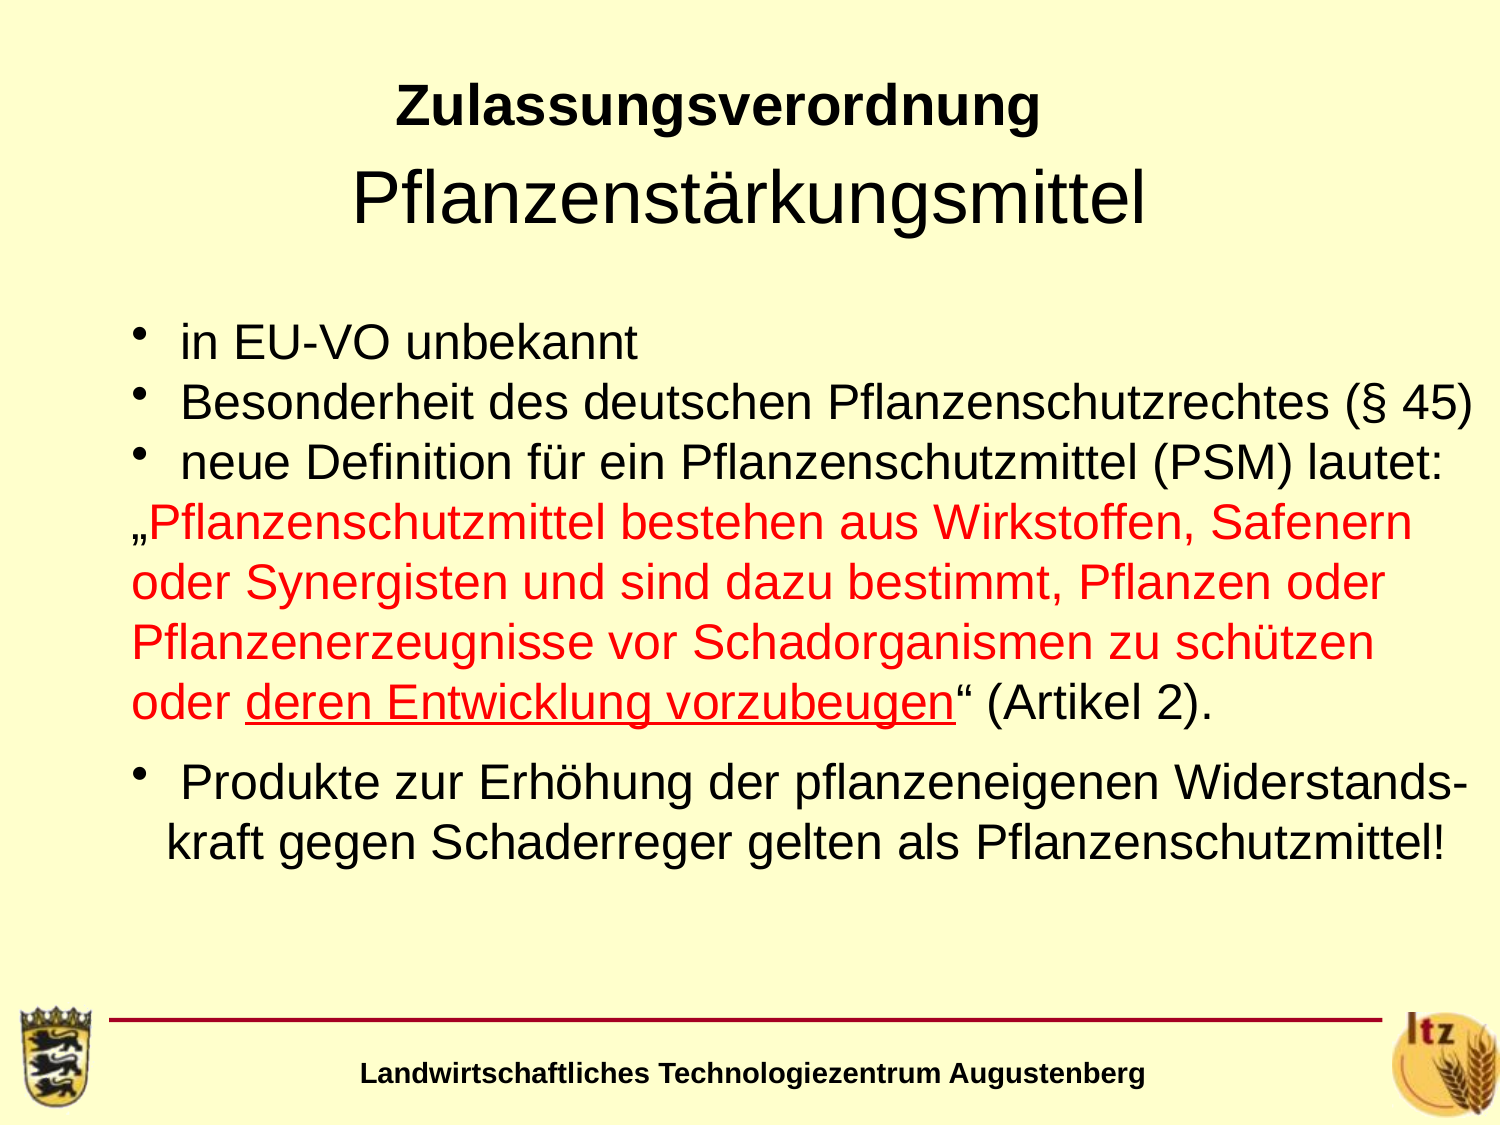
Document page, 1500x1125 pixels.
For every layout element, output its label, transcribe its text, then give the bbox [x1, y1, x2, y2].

picture [0, 1002, 276, 1118]
text_box in EU-VO unbekannt Besonderheit des deutschen Pflanzenschutzrechtes (§ 45) neue Definition für ein Pflanzenschutzmittel (PSM) lautet: „Pflanzenschutzmittel bestehen aus Wirkstoffen, Safenern oder Synergisten und sind dazu bestimmt, Pflanzen oder Pflanzenerzeugnisse vor Schadorganismen zu schützen oder deren Entwicklung vorzubeugen“ (Artikel 2). Produkte zur Erhöhung der pflanzeneigenen Widerstands-kraft gegen Schaderreger gelten als Pflanzenschutzmittel! [116, 301, 1500, 937]
picture [1392, 1012, 1500, 1118]
text_box Zulassungsverordnung [381, 60, 1168, 144]
title Pflanzenstärkungsmittel [112, 99, 1388, 288]
